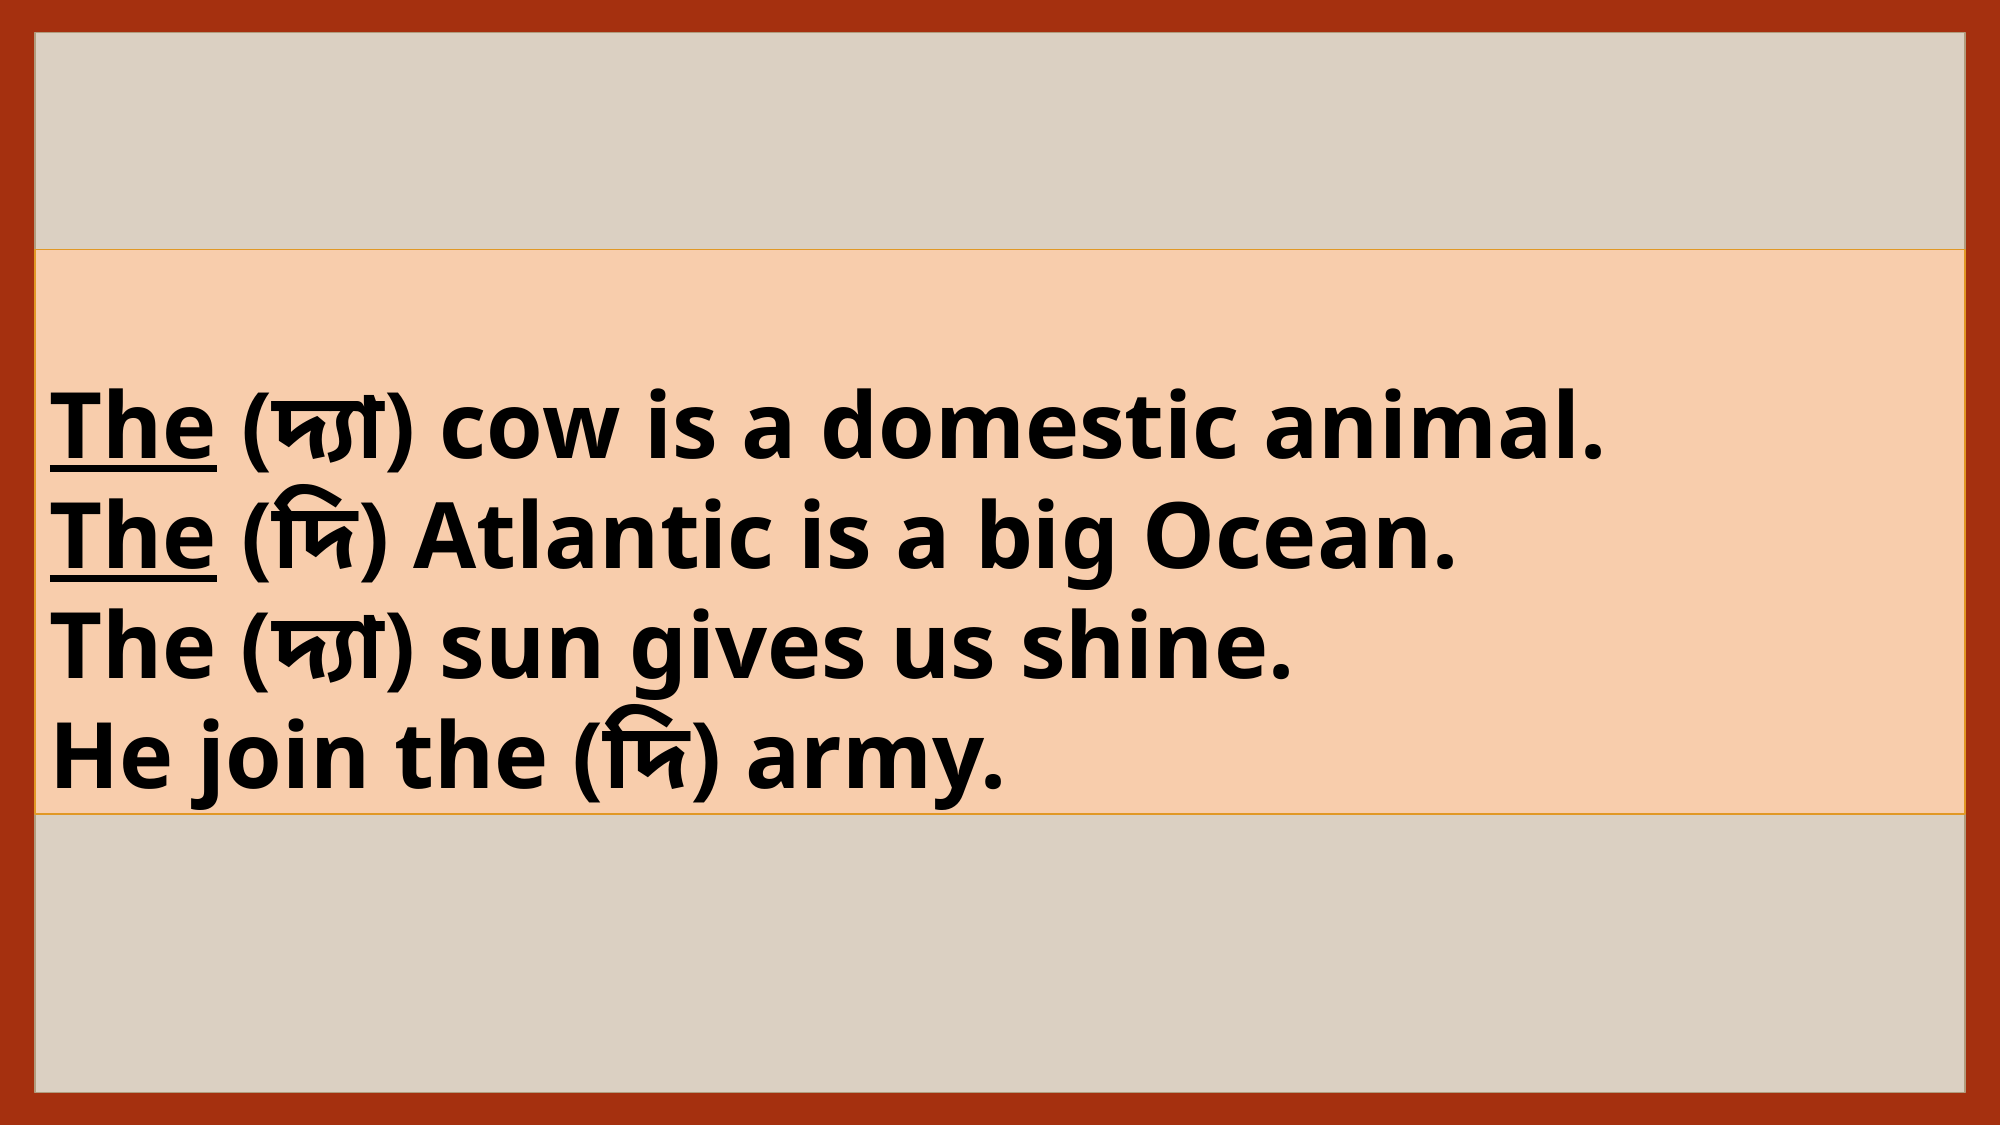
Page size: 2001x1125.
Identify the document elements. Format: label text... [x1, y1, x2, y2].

text_box [34, 815, 1966, 1093]
text_box [34, 32, 1966, 249]
text_box The (দ্যা) cow is a domestic animal. The (দি) Atlantic is a big Ocean. The (দ্যা) sun gives us shine. He join the (দি) army. [34, 249, 1966, 815]
